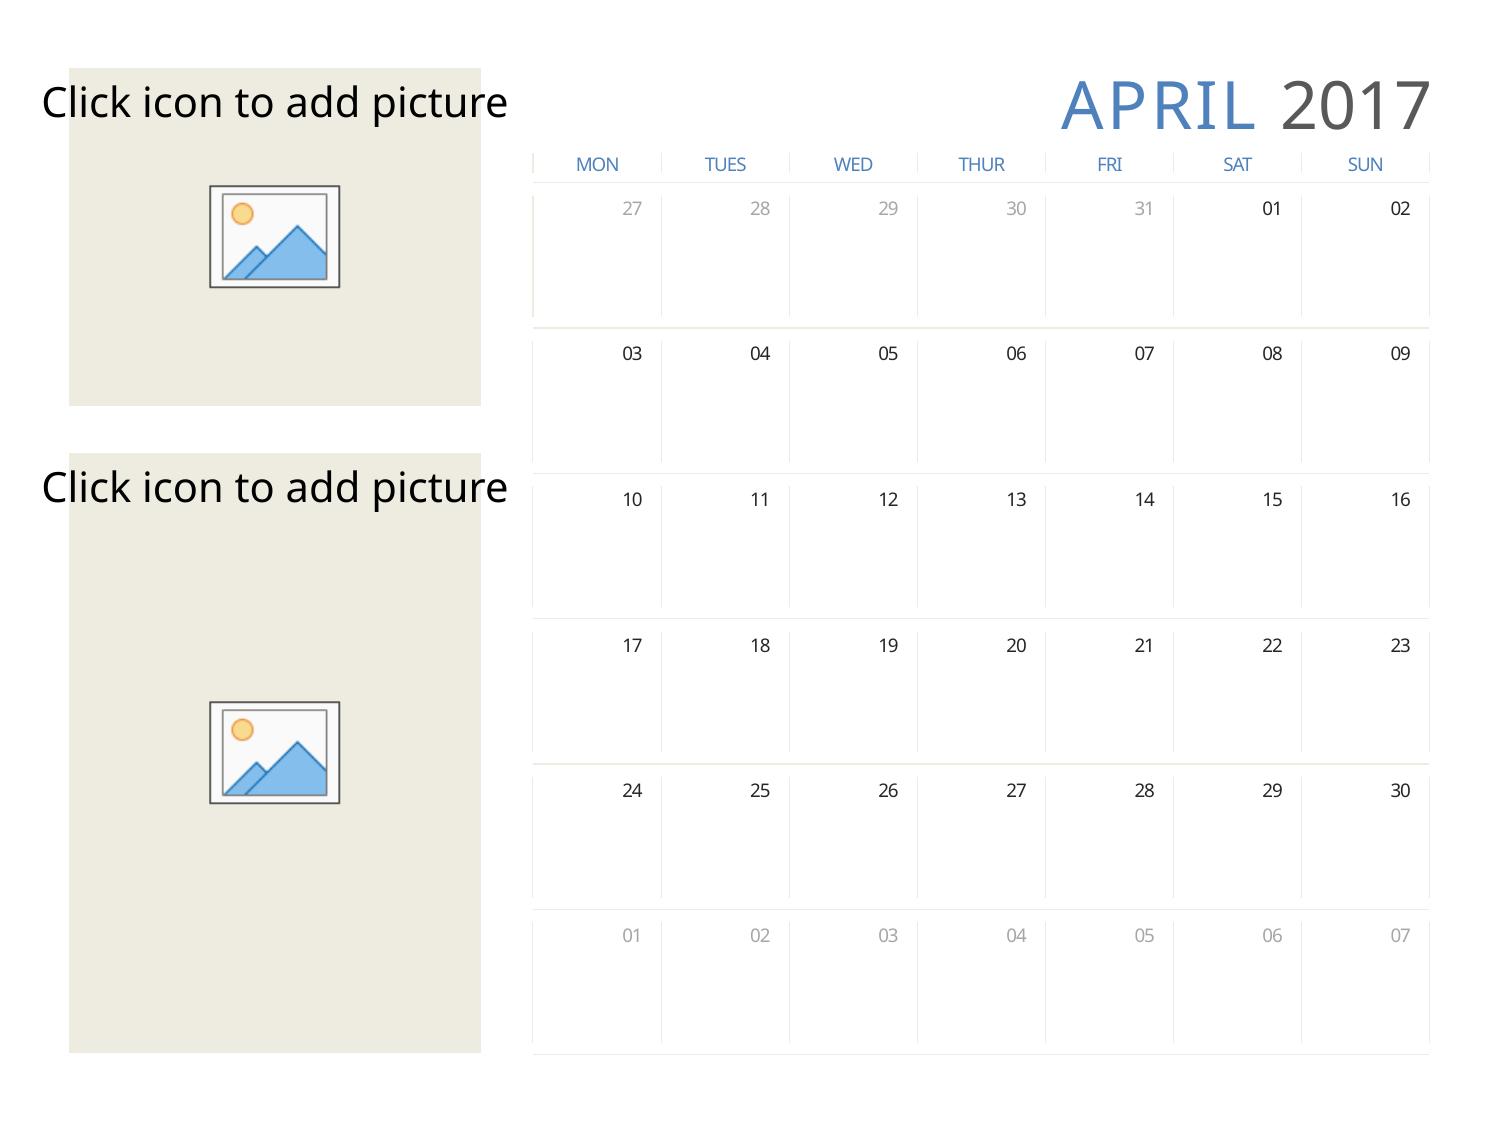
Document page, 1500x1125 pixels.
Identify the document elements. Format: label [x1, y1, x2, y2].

picture [68, 68, 482, 406]
picture [68, 453, 482, 1054]
